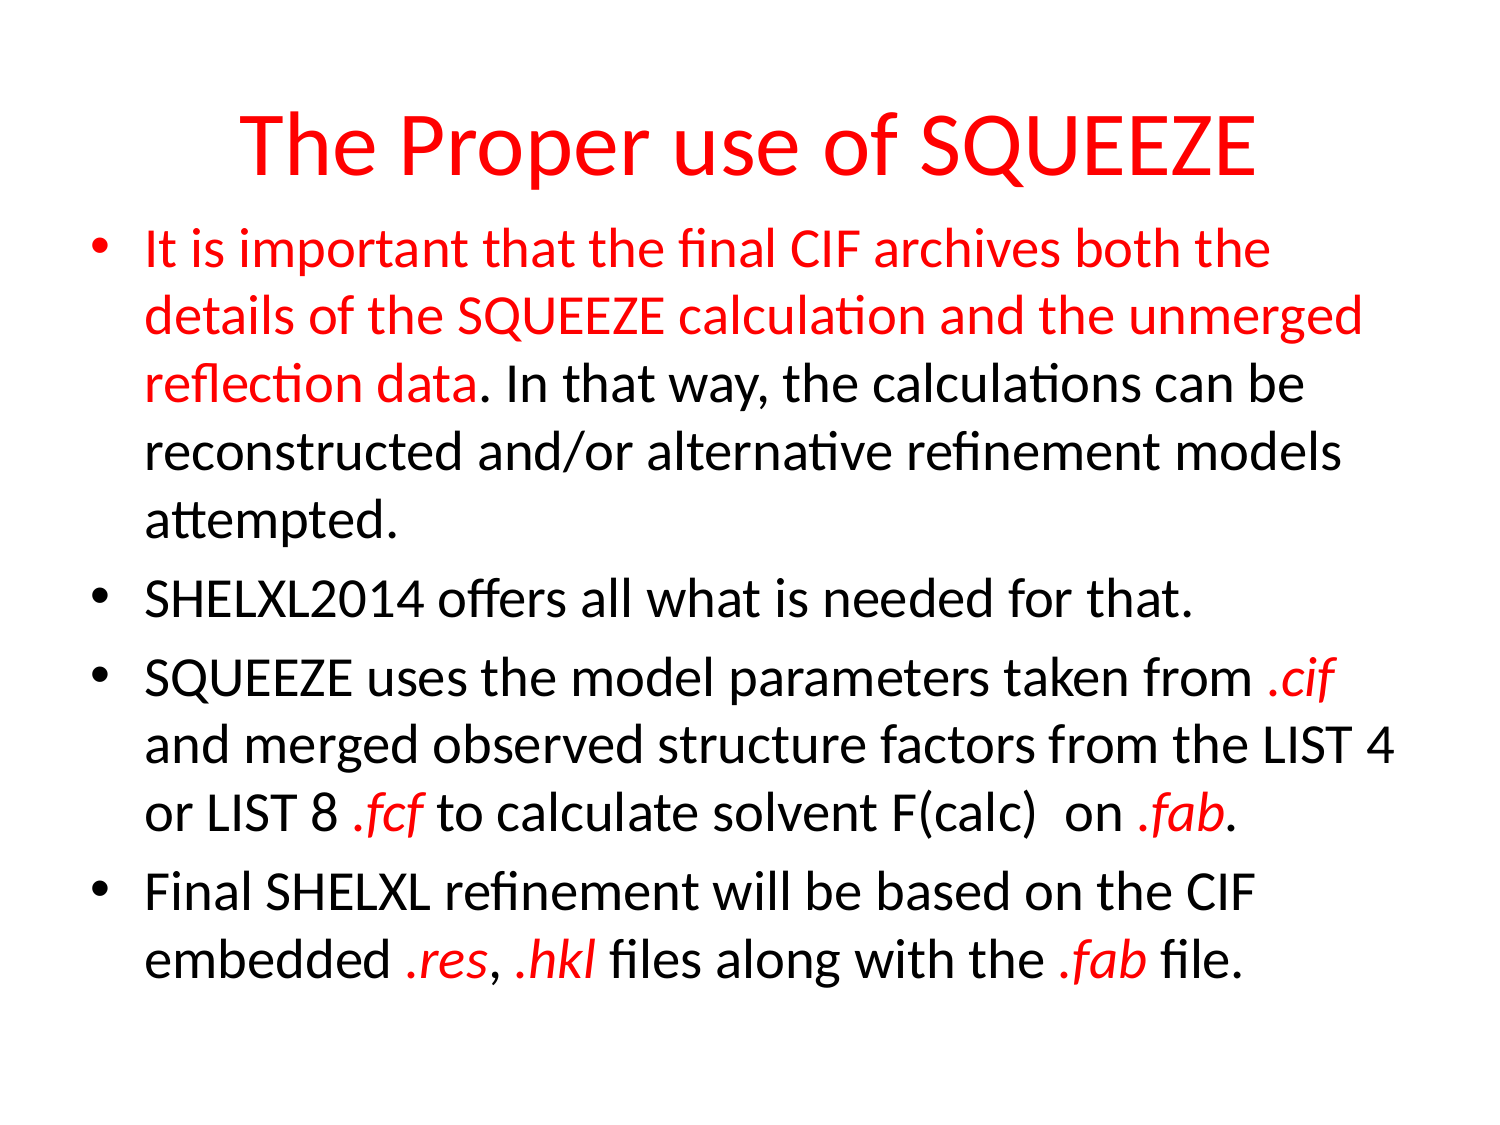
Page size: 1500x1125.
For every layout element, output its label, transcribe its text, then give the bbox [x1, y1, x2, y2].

list It is important that the final CIF archives both the details of the SQUEEZE calculation and the unmerged reflection data. In that way, the calculations can be reconstructed and/or alternative refinement models attempted. SHELXL2014 offers all what is needed for that. SQUEEZE uses the model parameters taken from .cif and merged observed structure factors from the LIST 4 or LIST 8 .fcf to calculate solvent F(calc) on .fab. Final SHELXL refinement will be based on the CIF embedded .res, .hkl files along with the .fab file. [75, 203, 1425, 1005]
title The Proper use of SQUEEZE [75, 45, 1425, 203]
